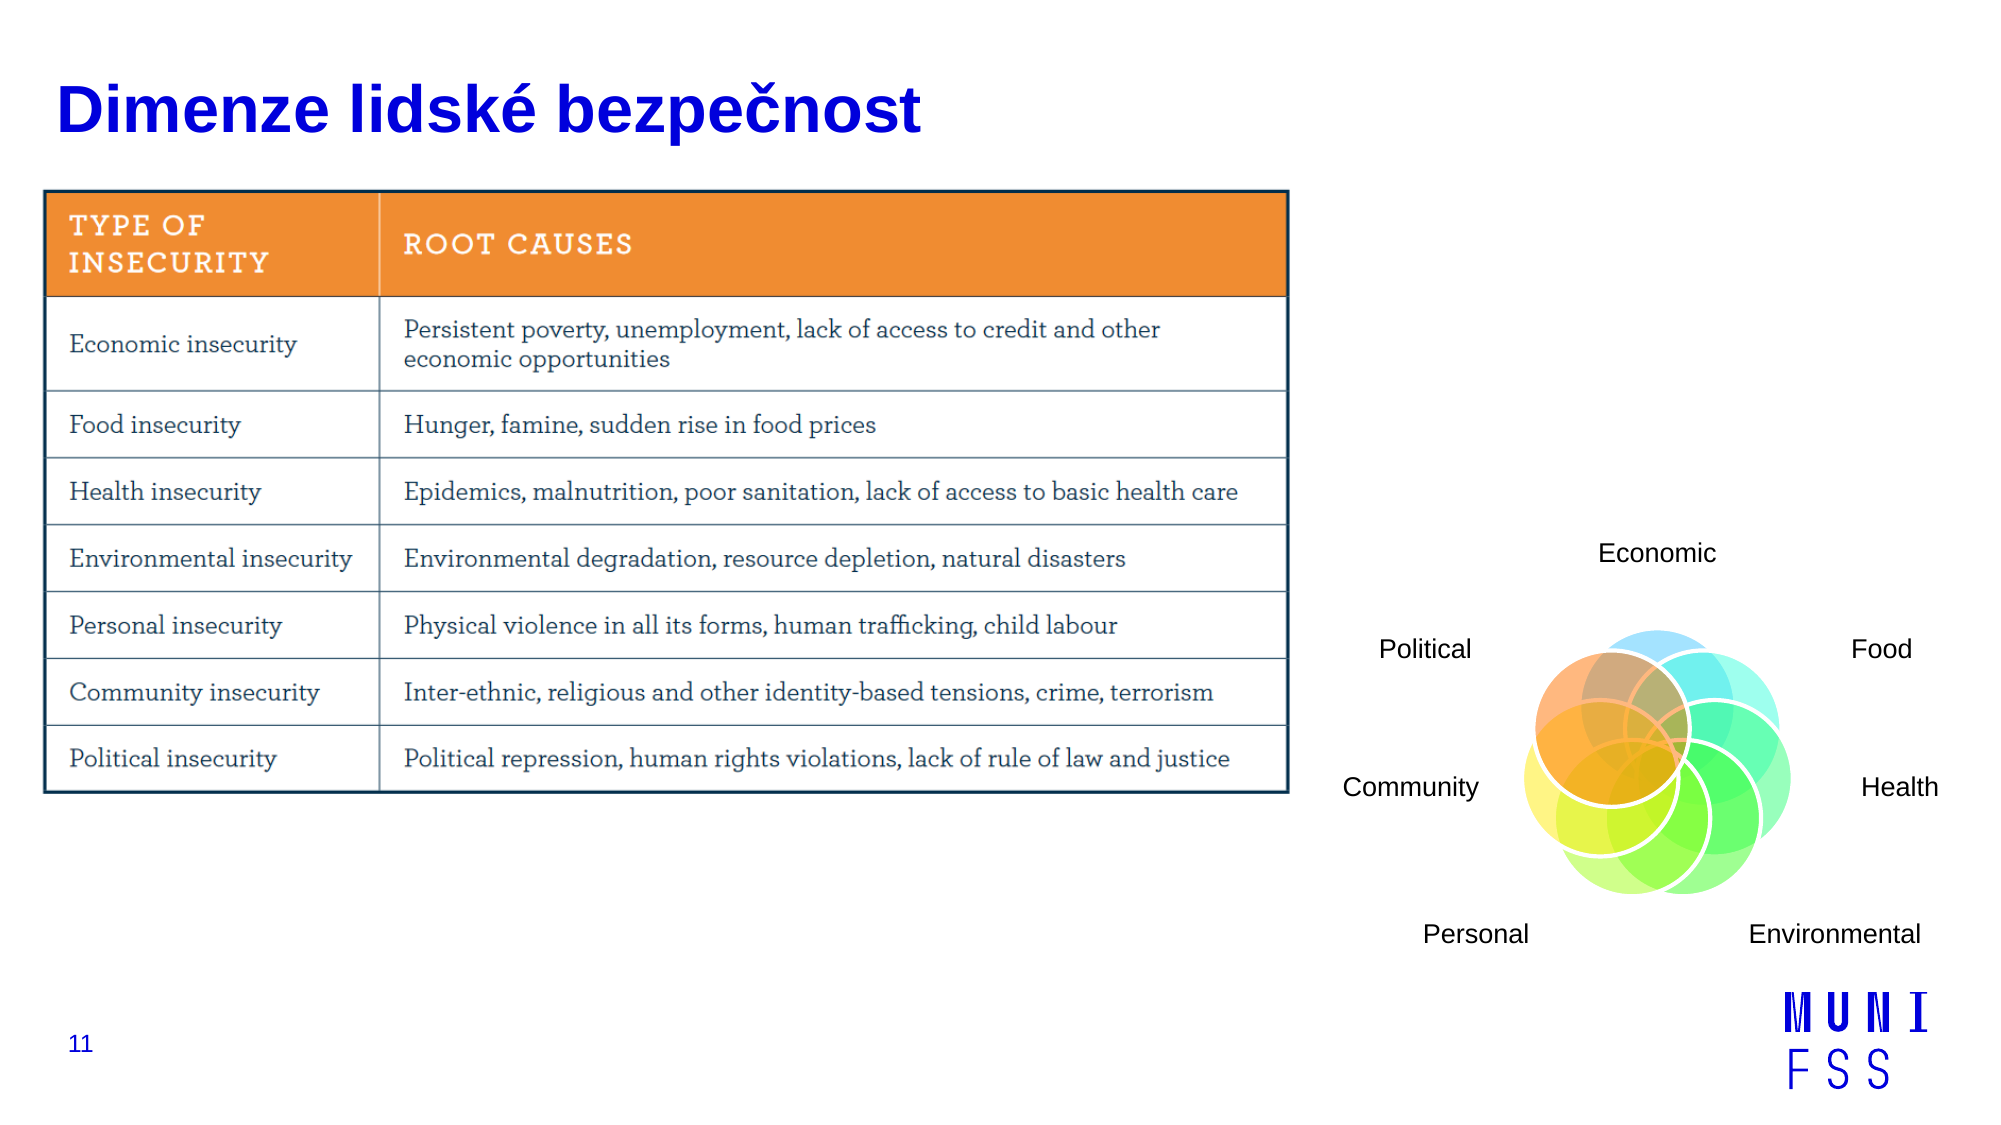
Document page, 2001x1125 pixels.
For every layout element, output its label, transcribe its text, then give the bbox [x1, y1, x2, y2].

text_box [1331, 493, 1984, 999]
slide_number 11 [67, 1021, 110, 1063]
title Dimenze lidské bezpečnost [56, 62, 1821, 137]
picture [30, 174, 1307, 812]
